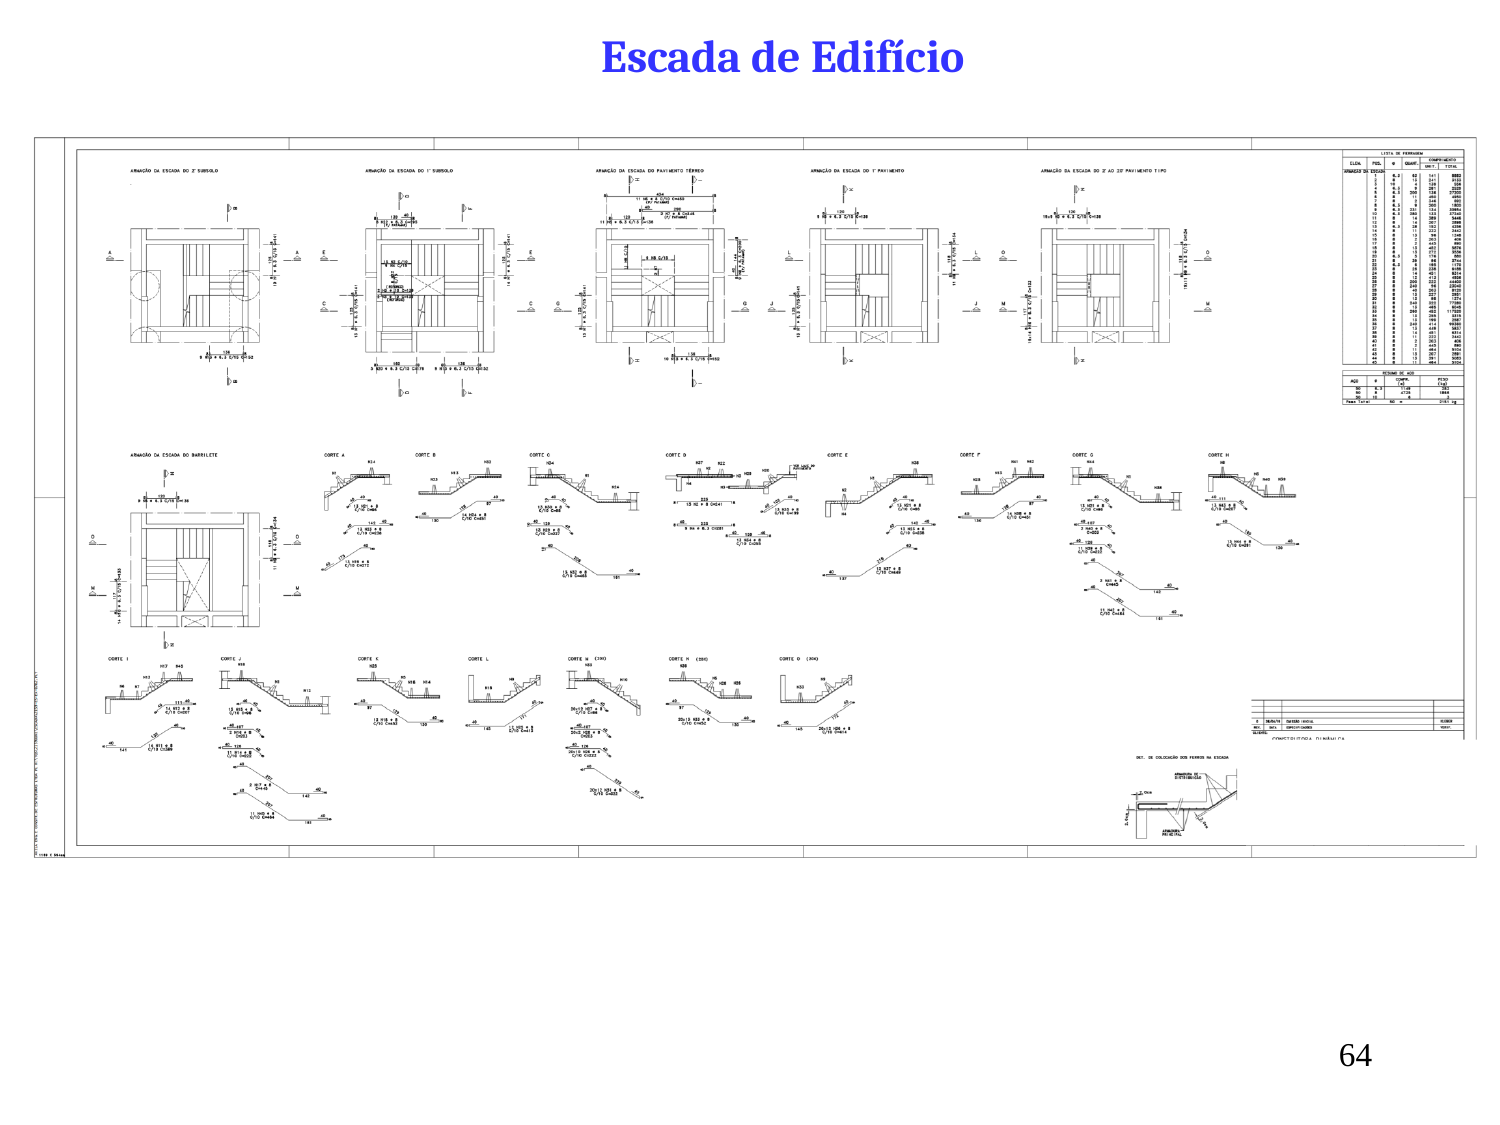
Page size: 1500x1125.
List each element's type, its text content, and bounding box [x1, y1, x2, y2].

slide_number 64 [1074, 1025, 1388, 1101]
text_box Escada de Edifício [273, 19, 1294, 90]
picture [29, 136, 1489, 858]
